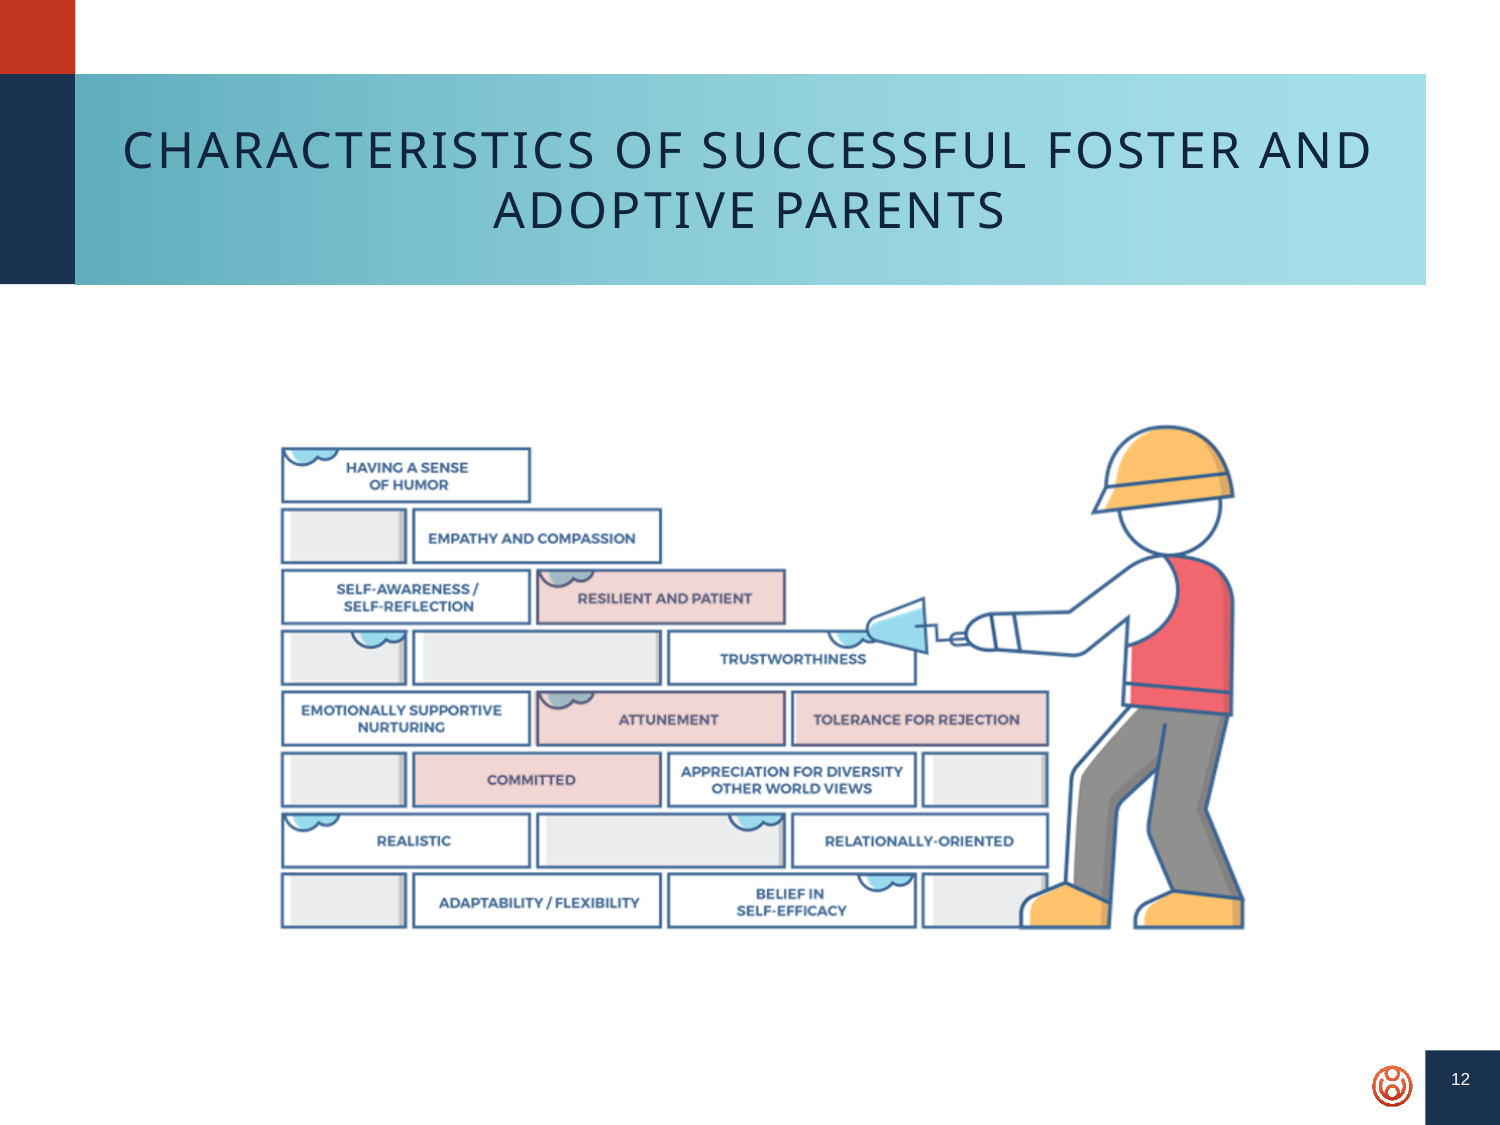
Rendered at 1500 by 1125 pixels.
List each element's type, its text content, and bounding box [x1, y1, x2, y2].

picture [75, 74, 1426, 285]
picture [1371, 1065, 1413, 1107]
text_box 12 [1436, 1060, 1489, 1102]
title Characteristics of successful foster and adoptive parents [75, 74, 1425, 283]
picture [240, 359, 1293, 983]
